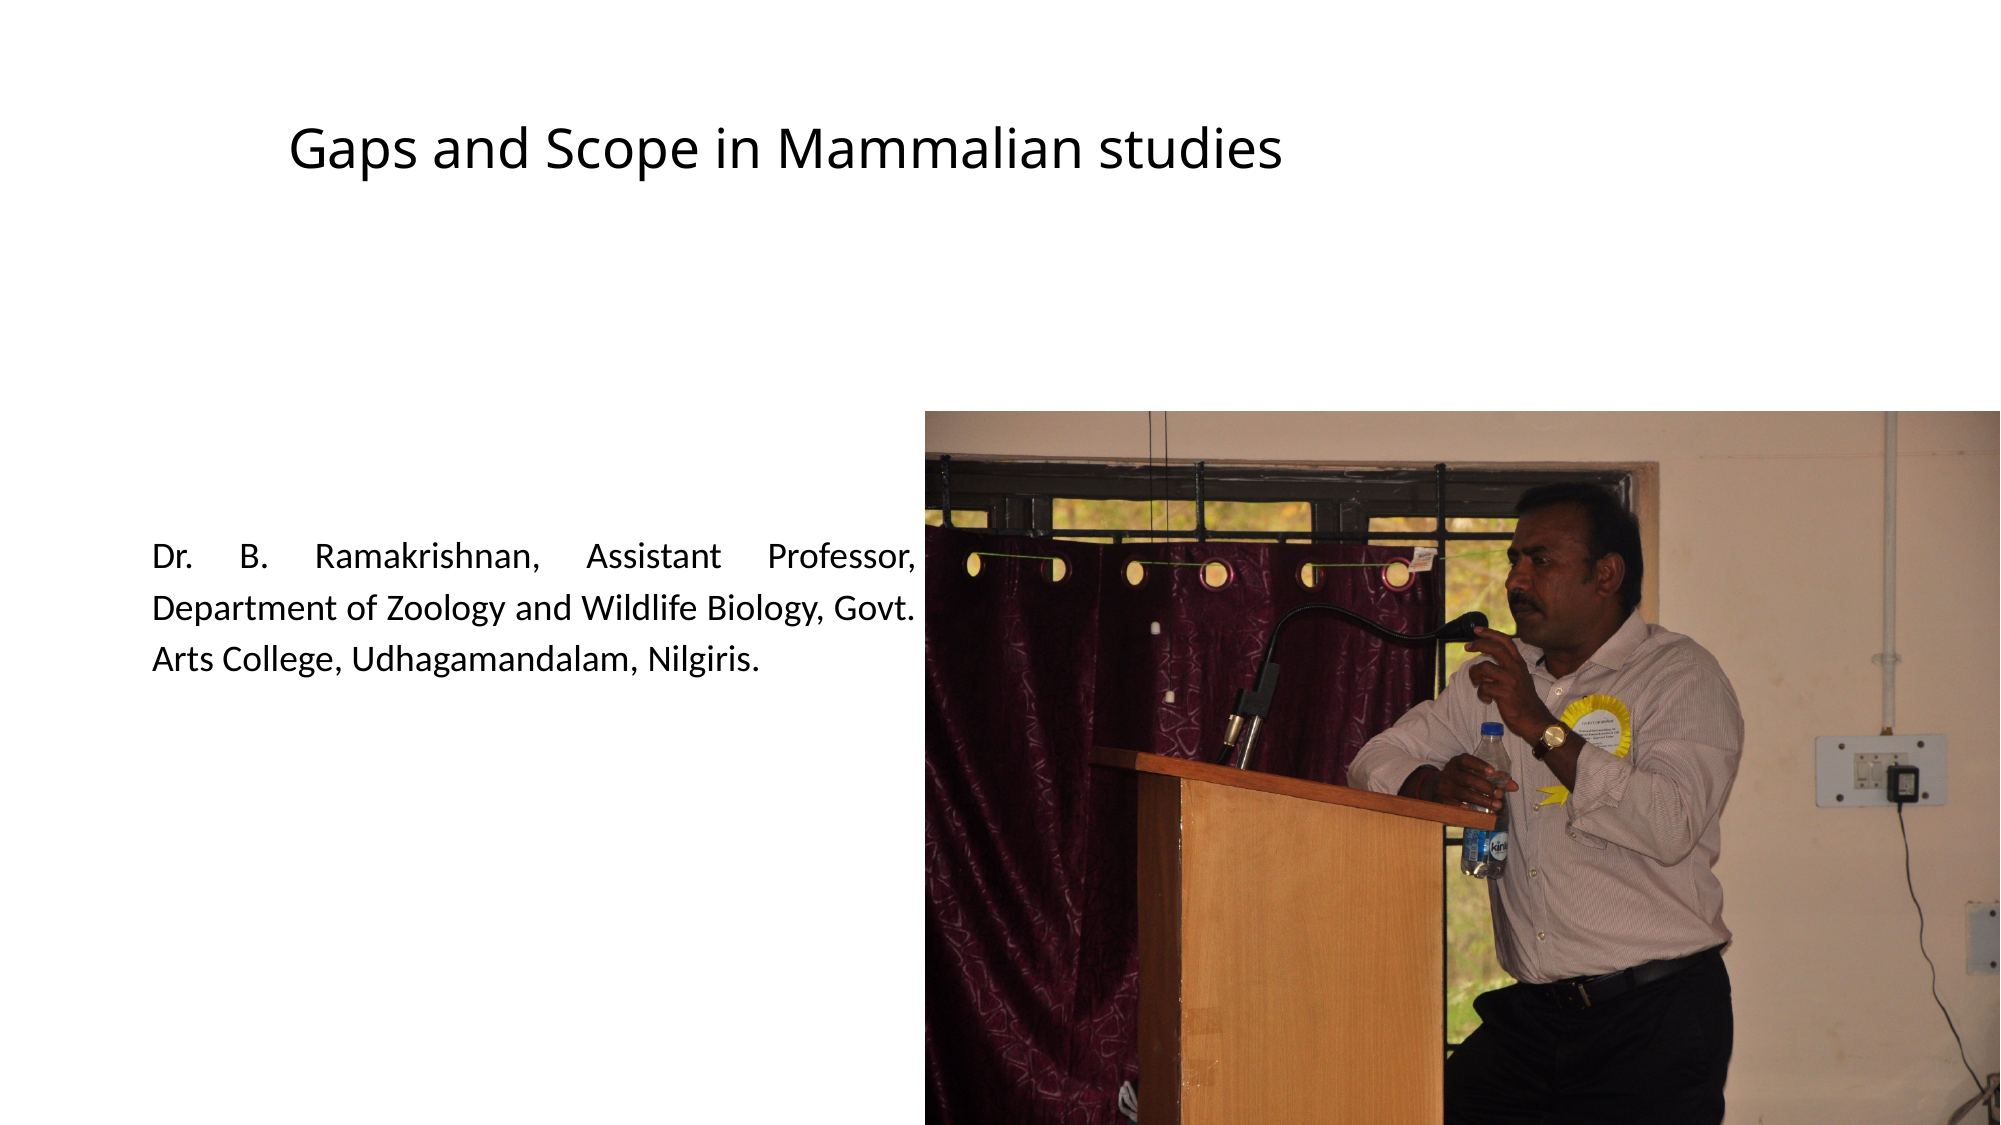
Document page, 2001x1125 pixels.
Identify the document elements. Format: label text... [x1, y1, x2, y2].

title Gaps and Scope in Mammalian studies [273, 107, 1679, 246]
text_box Dr. B. Ramakrishnan, Assistant Professor, Department of Zoology and Wildlife Biology, Govt. Arts College, Udhagamandalam, Nilgiris. [137, 516, 925, 687]
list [925, 411, 2000, 1125]
